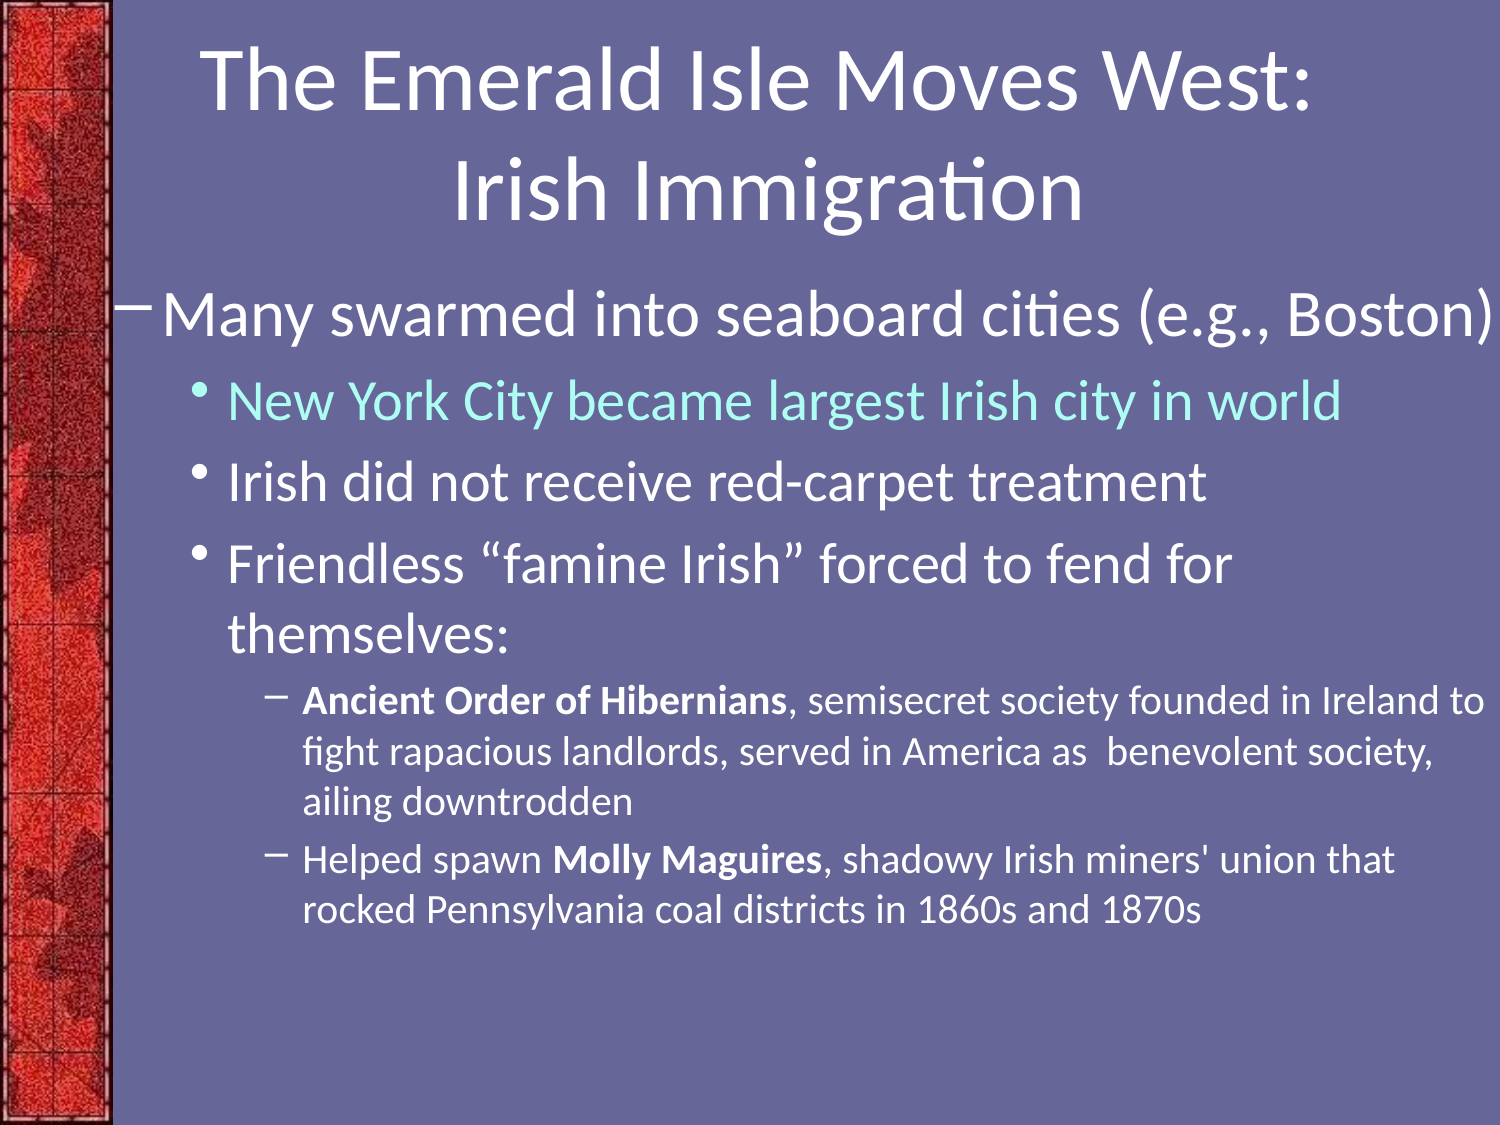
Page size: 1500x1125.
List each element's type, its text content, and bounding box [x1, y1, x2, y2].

title The Emerald Isle Moves West: Irish Immigration [112, 24, 1425, 233]
picture [0, 0, 113, 1125]
list Many swarmed into seaboard cities (e.g., Boston) New York City became largest Irish city in world Irish did not receive red-carpet treatment Friendless “famine Irish” forced to fend for themselves: Ancient Order of Hibernians, semisecret society founded in Ireland to fight rapacious landlords, served in America as benevolent society, ailing downtrodden Helped spawn Molly Maguires, shadowy Irish miners' union that rocked Pennsylvania coal districts in 1860s and 1870s [24, 262, 1500, 1030]
